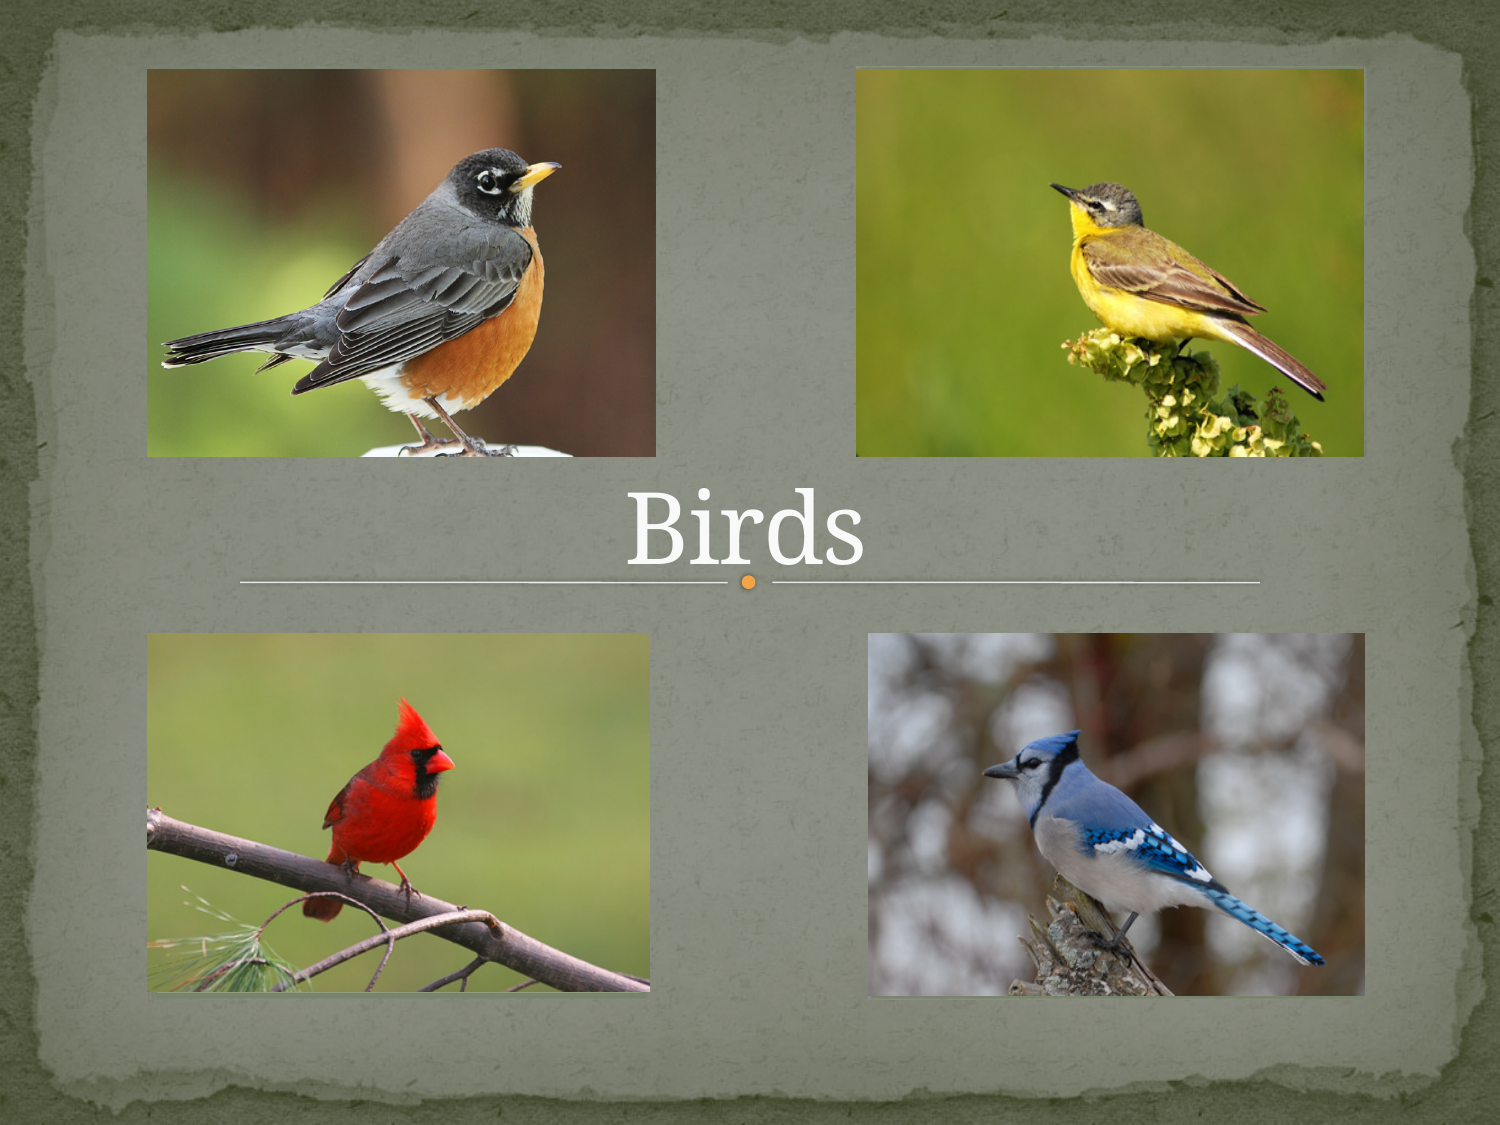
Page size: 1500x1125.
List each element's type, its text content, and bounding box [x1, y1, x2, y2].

picture [868, 633, 1365, 1000]
picture [147, 66, 656, 457]
picture [147, 633, 650, 1000]
picture [856, 66, 1367, 456]
title Birds [64, 267, 1428, 593]
